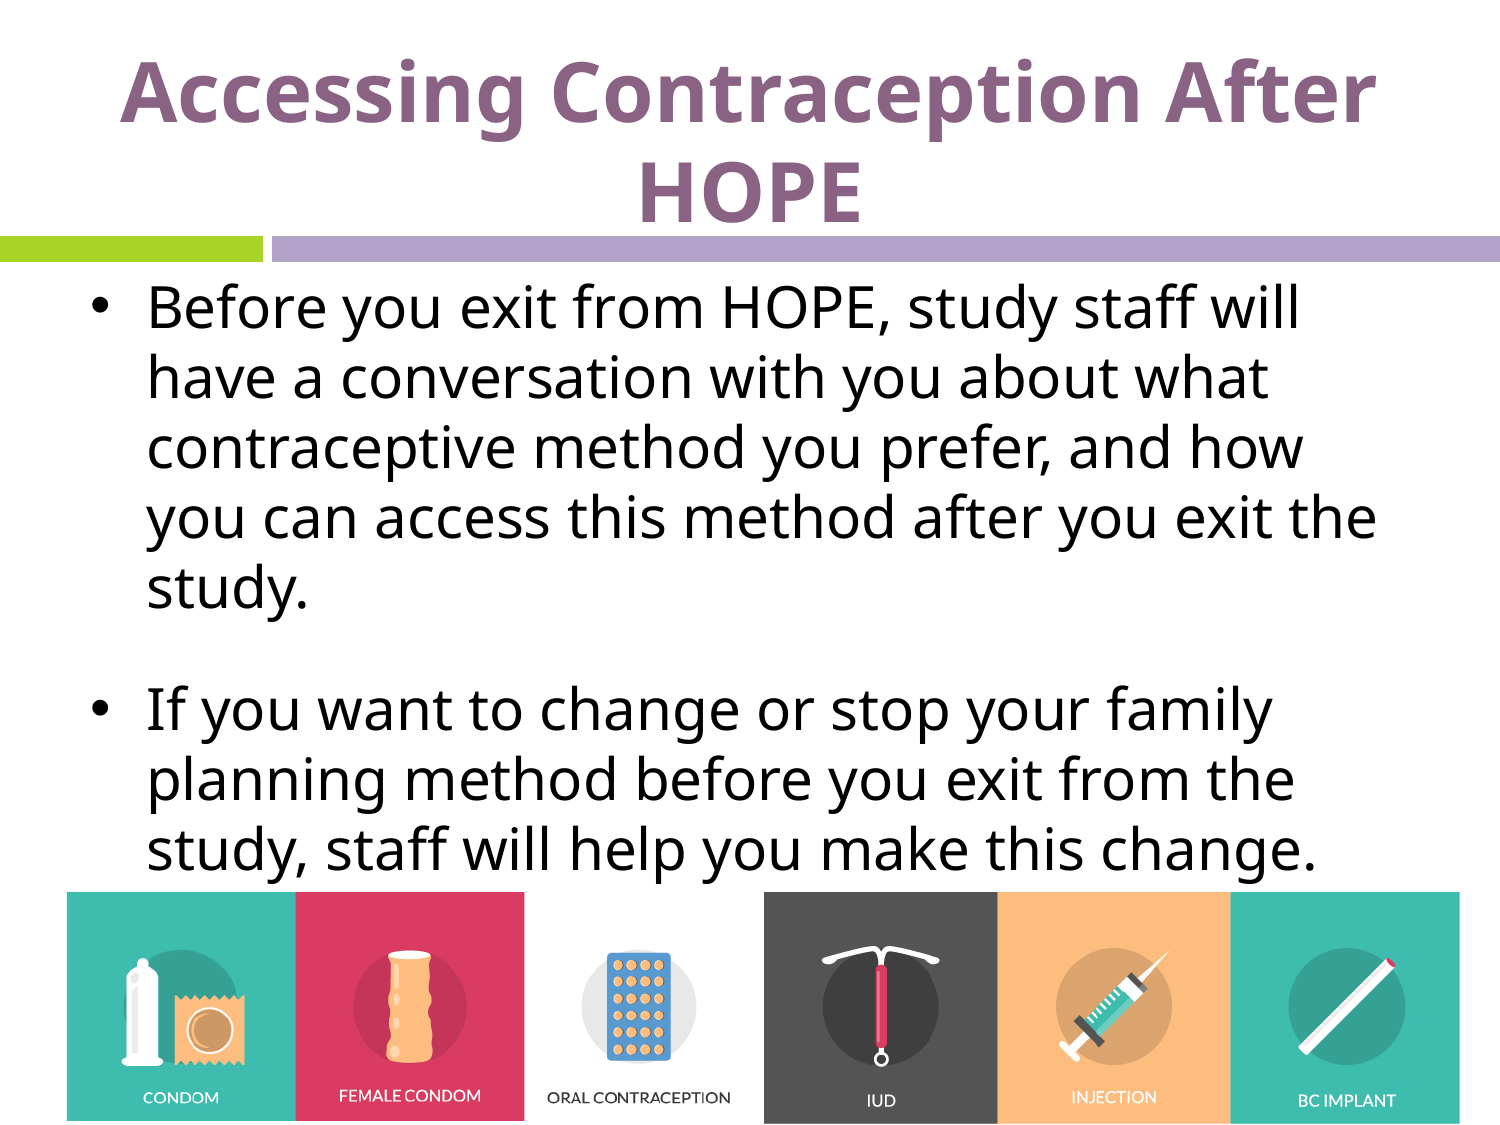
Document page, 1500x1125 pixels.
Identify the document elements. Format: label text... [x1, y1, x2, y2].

picture [66, 891, 751, 1121]
title Accessing Contraception After HOPE [75, 45, 1425, 233]
list Before you exit from HOPE, study staff will have a conversation with you about what contraceptive method you prefer, and how you can access this method after you exit the study. If you want to change or stop your family planning method before you exit from the study, staff will help you make this change. [75, 262, 1425, 1048]
picture [0, 236, 1500, 262]
picture [763, 891, 1460, 1125]
